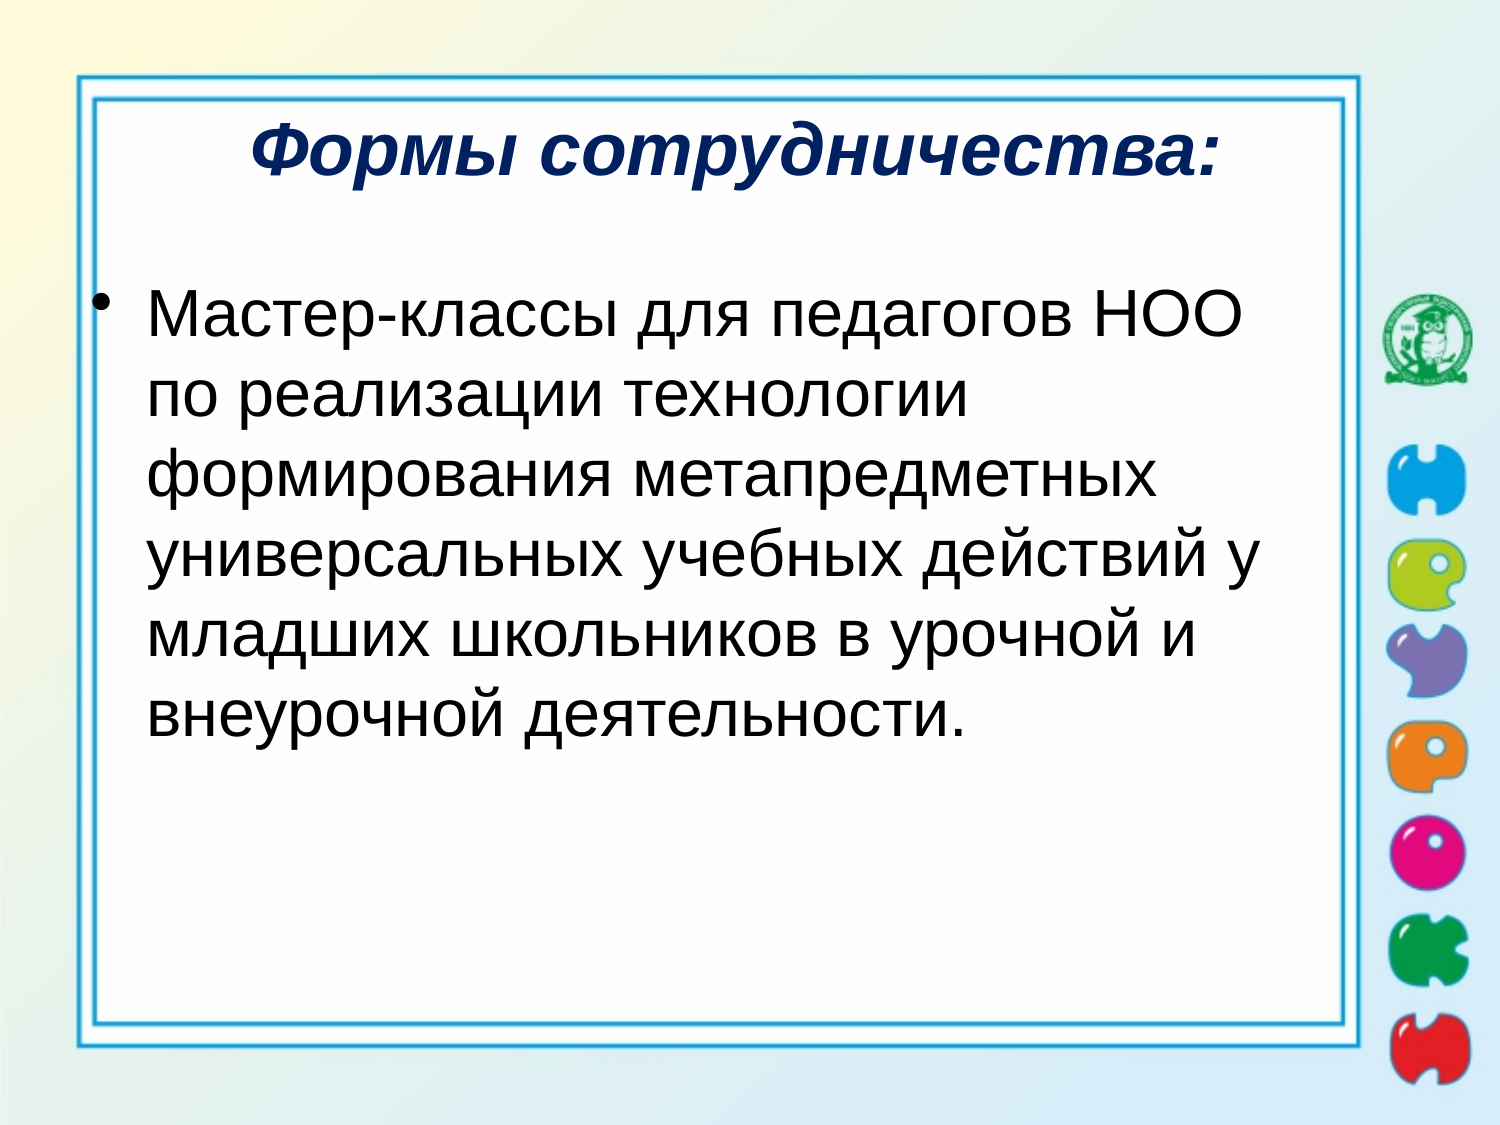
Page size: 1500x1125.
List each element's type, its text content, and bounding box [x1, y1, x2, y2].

title Формы сотрудничества: [74, 44, 1426, 233]
picture [0, 0, 1500, 1125]
list Мастер-классы для педагогов НОО по реализации технологии формирования метапредметных универсальных учебных действий у младших школьников в урочной и внеурочной деятельности. [74, 262, 1341, 1006]
